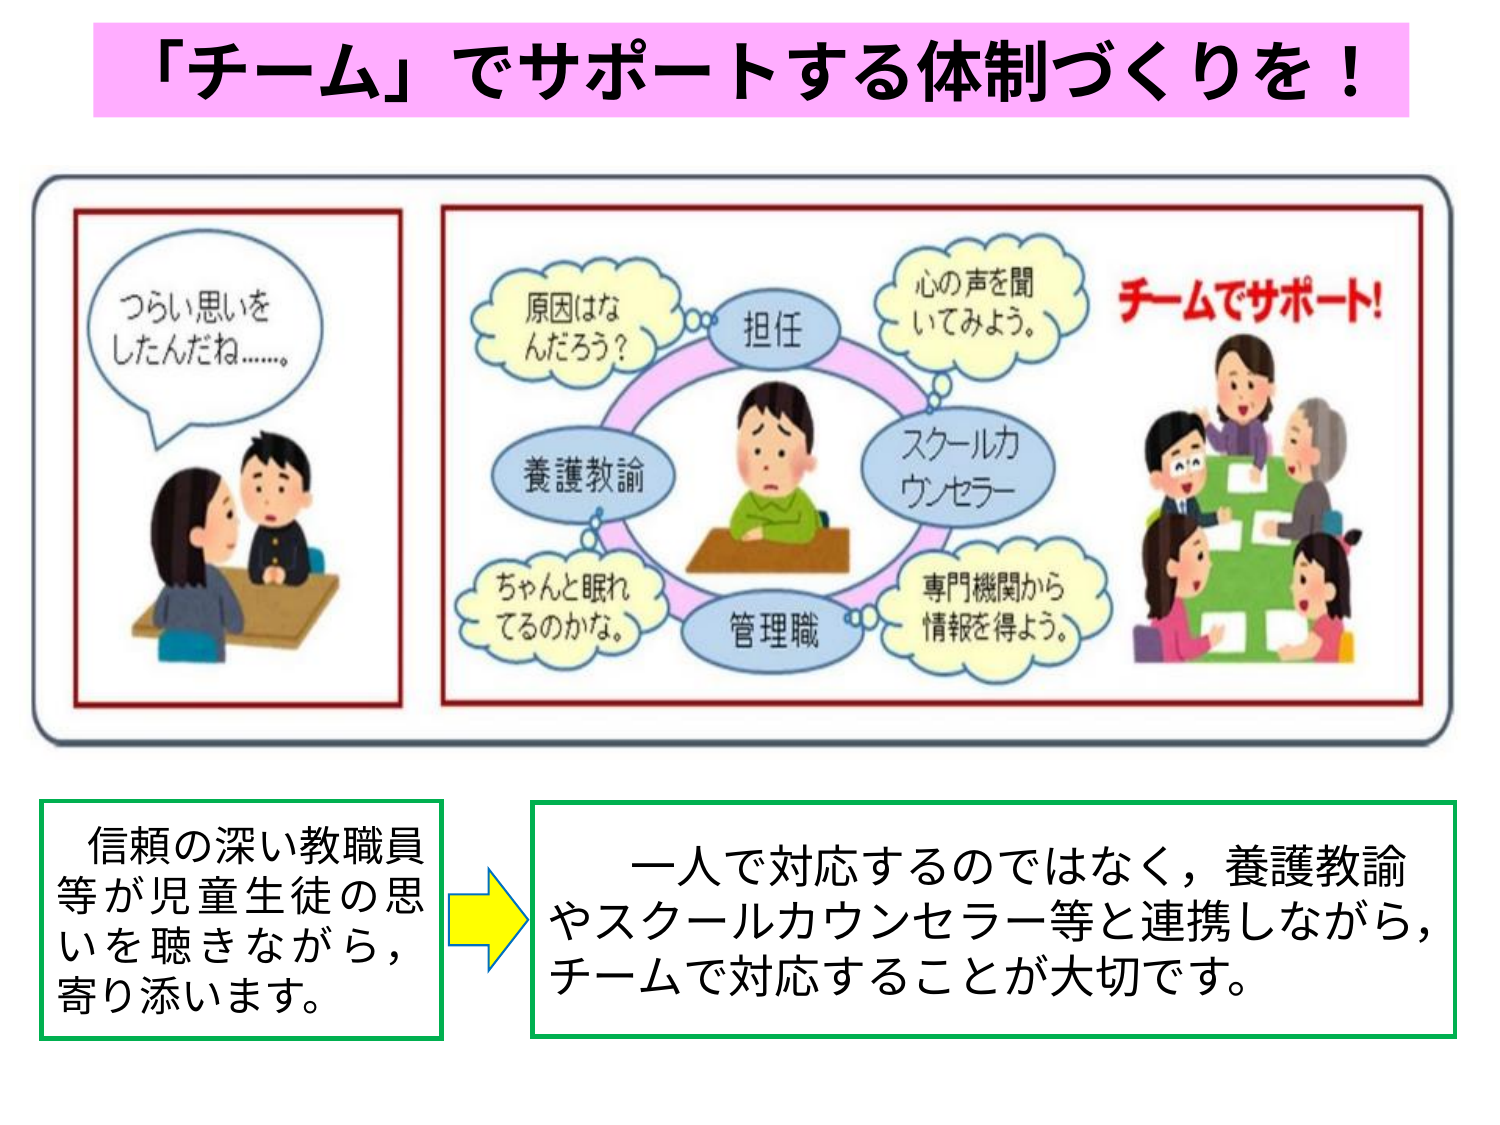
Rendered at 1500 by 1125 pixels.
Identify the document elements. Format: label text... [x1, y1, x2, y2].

picture [19, 165, 1461, 760]
text_box [447, 865, 530, 974]
text_box 信頼の深い教職員等が児童生徒の思いを聴きながら，寄り添います。 [40, 800, 442, 1040]
text_box 一人で対応するのではなく，養護教諭やスクールカウンセラー等と連携しながら，チームで対応することが大切です。 [531, 802, 1456, 1038]
text_box 「チーム」でサポートする体制づくりを！ [93, 22, 1410, 118]
